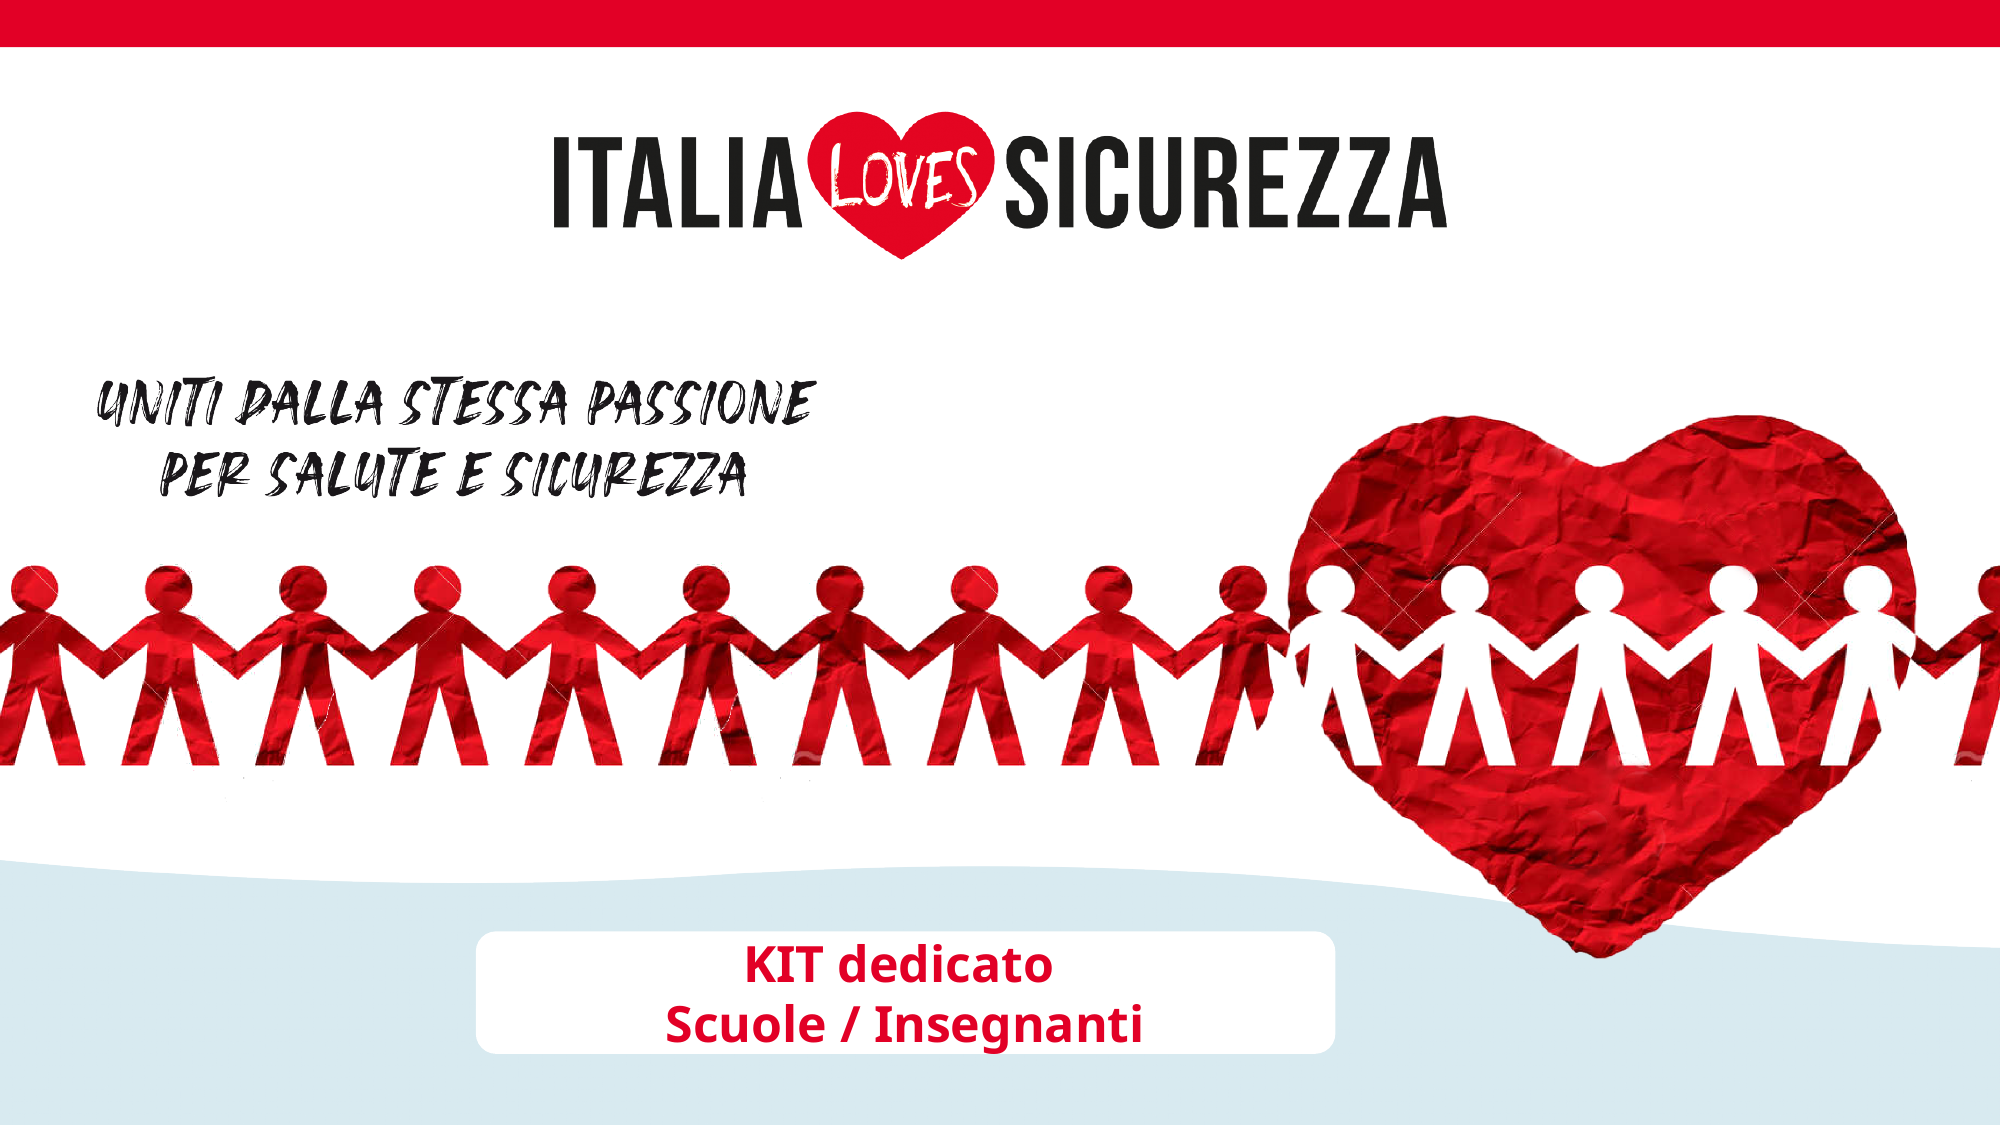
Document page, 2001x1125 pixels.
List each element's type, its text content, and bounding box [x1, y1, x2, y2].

picture [0, 292, 2000, 1125]
picture [554, 111, 1447, 260]
text_box KIT dedicato Scuole / Insegnanti [493, 925, 1317, 1061]
